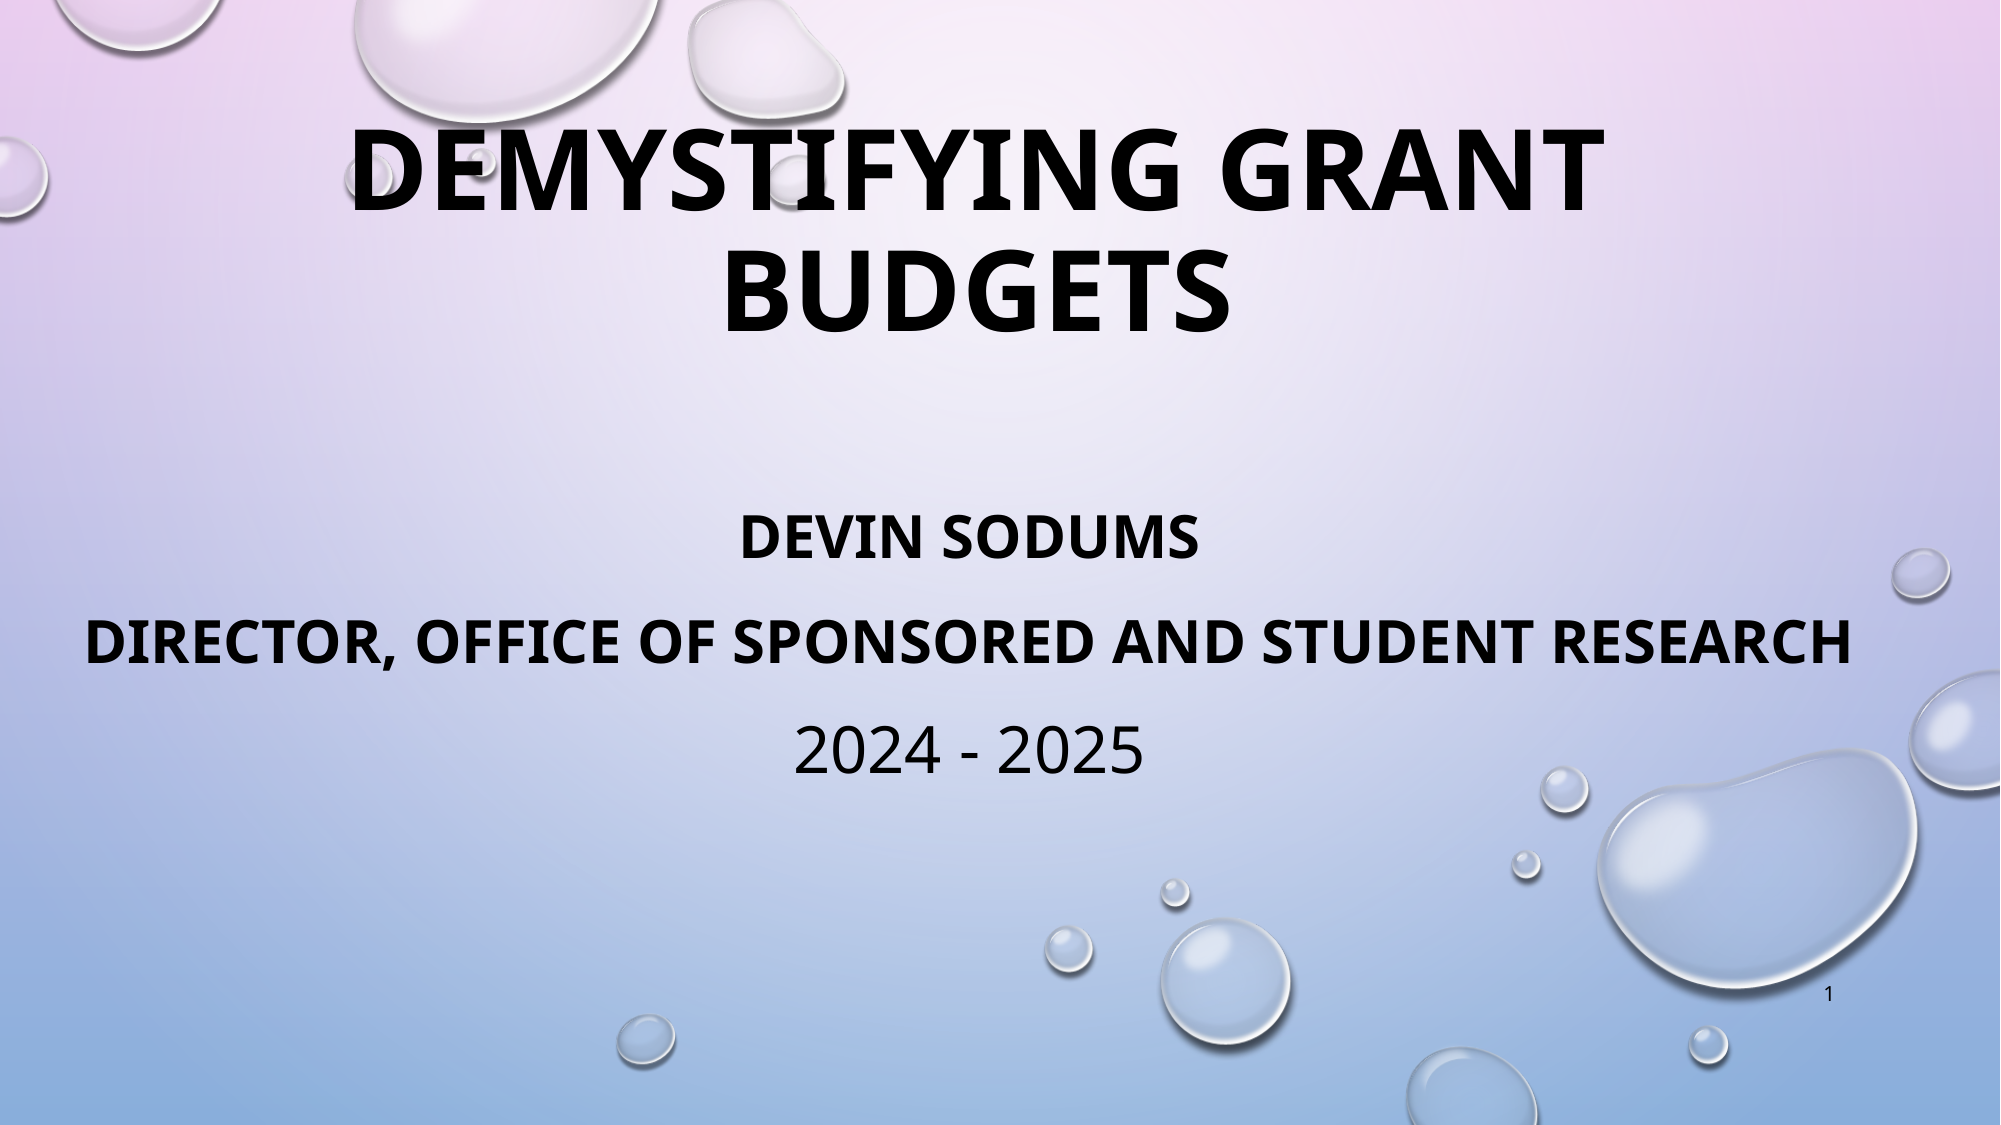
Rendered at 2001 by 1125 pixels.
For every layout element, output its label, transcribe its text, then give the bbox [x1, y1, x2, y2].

picture [0, 0, 2000, 1125]
slide_number 1 [1724, 965, 1851, 1025]
title Demystifying Grant BudgetS [130, 184, 1822, 364]
subtitle Devin Sodums Director, Office of Sponsored and Student Research 2024 - 2025 [67, 477, 1872, 879]
